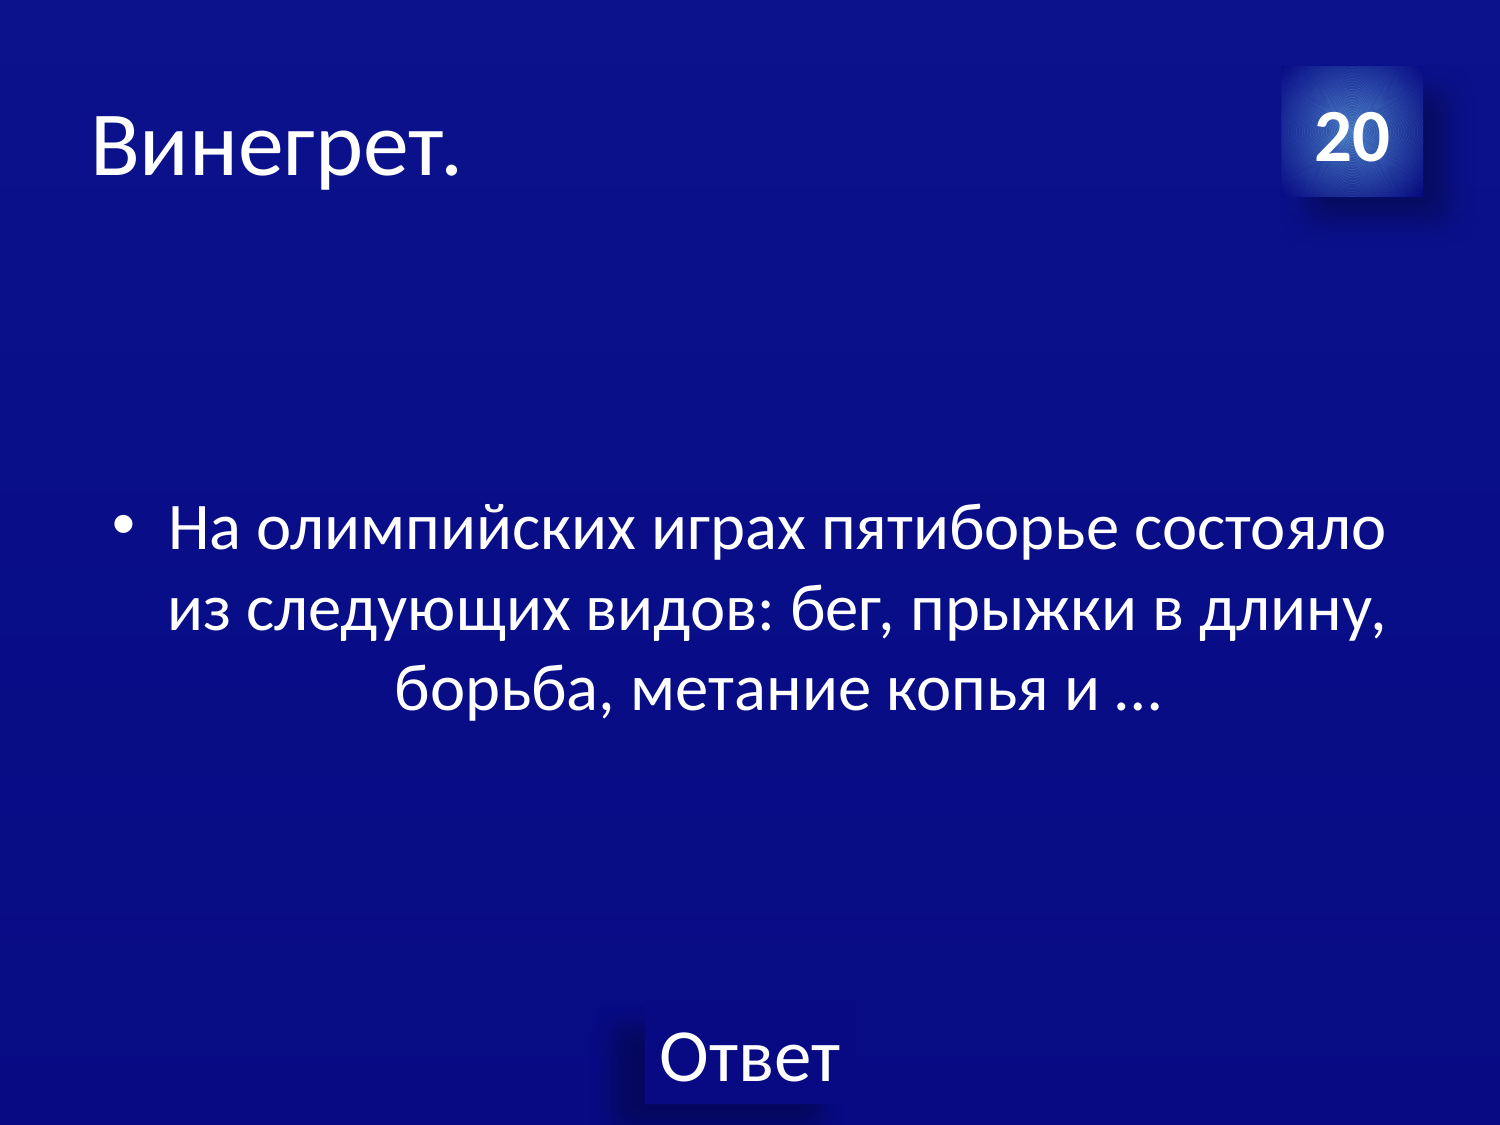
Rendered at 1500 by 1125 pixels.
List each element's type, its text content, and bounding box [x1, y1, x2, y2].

title Винегрет. [75, 45, 1258, 233]
list На олимпийских играх пятиборье состояло из следующих видов: бег, прыжки в длину, борьба, метание копья и … [75, 262, 1425, 1000]
text_box 20 [1279, 64, 1425, 198]
